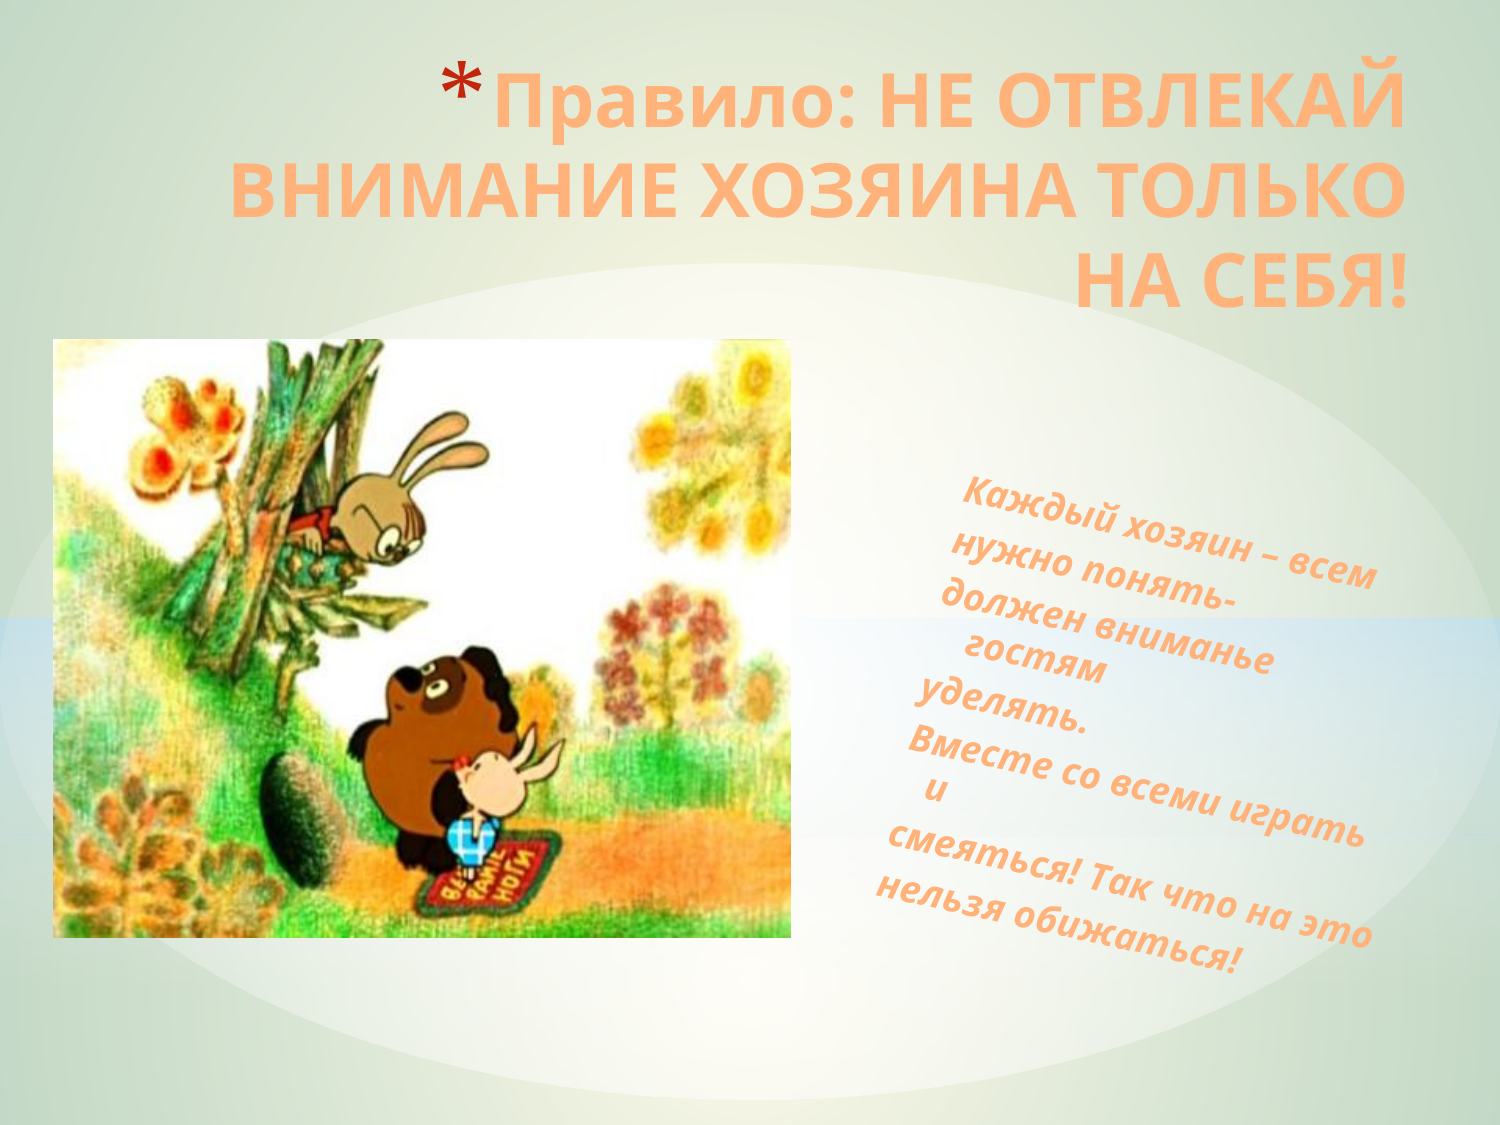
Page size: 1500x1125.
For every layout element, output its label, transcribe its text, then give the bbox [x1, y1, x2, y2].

title Правило: НЕ ОТВЛЕКАЙ ВНИМАНИЕ ХОЗЯИНА ТОЛЬКО НА СЕБЯ! [75, 45, 1425, 340]
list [53, 339, 791, 938]
list Каждый хозяин – всем нужно понять- должен вниманье гостям уделять. Вместе со всеми играть и смеяться! Так что на это нельзя обижаться! [842, 451, 1474, 1058]
